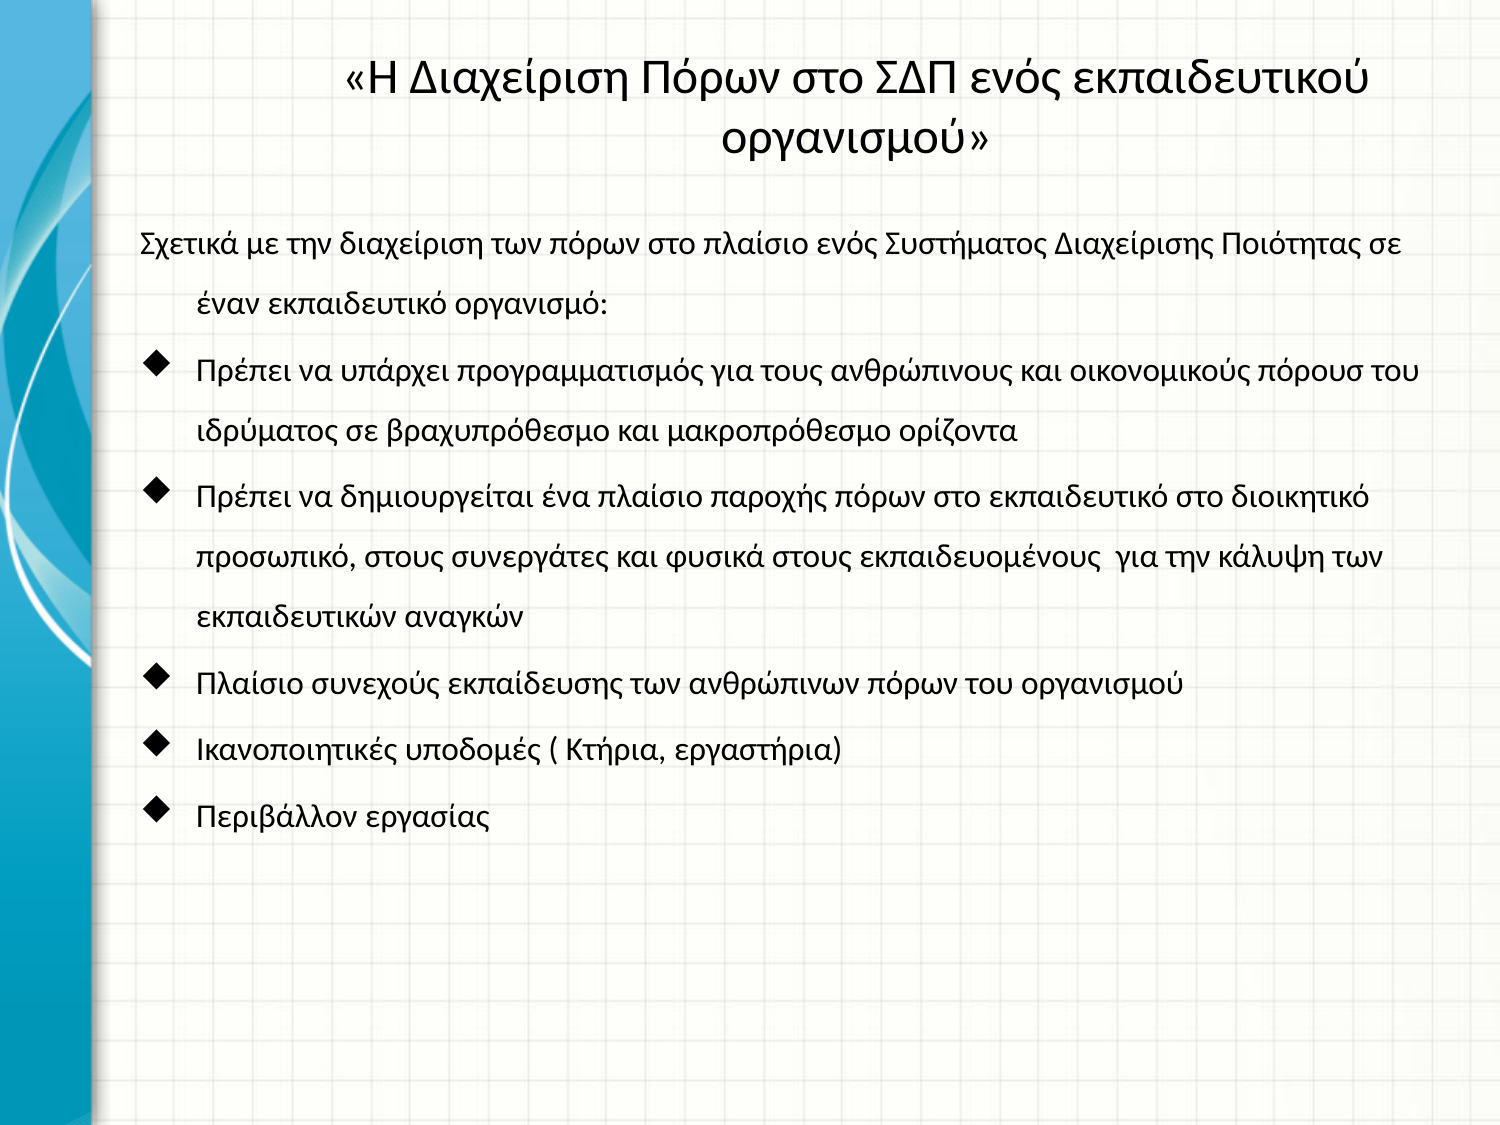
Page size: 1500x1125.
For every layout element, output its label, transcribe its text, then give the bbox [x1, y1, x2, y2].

list Σχετικά με την διαχείριση των πόρων στο πλαίσιο ενός Συστήματος Διαχείρισης Ποιότητας σε έναν εκπαιδευτικό οργανισμό: Πρέπει να υπάρχει προγραμματισμός για τους ανθρώπινους και οικονομικούς πόρουσ του ιδρύματος σε βραχυπρόθεσμο και μακροπρόθεσμο ορίζοντα Πρέπει να δημιουργείται ένα πλαίσιο παροχής πόρων στο εκπαιδευτικό στο διοικητικό προσωπικό, στους συνεργάτες και φυσικά στους εκπαιδευομένους για την κάλυψη των εκπαιδευτικών αναγκών Πλαίσιο συνεχούς εκπαίδευσης των ανθρώπινων πόρων του οργανισμού Ικανοποιητικές υποδομές ( Κτήρια, εργαστήρια) Περιβάλλον εργασίας [124, 162, 1451, 968]
picture [0, 0, 1500, 1125]
title «Η Διαχείριση Πόρων στο ΣΔΠ ενός εκπαιδευτικού οργανισμού» [262, 44, 1451, 162]
